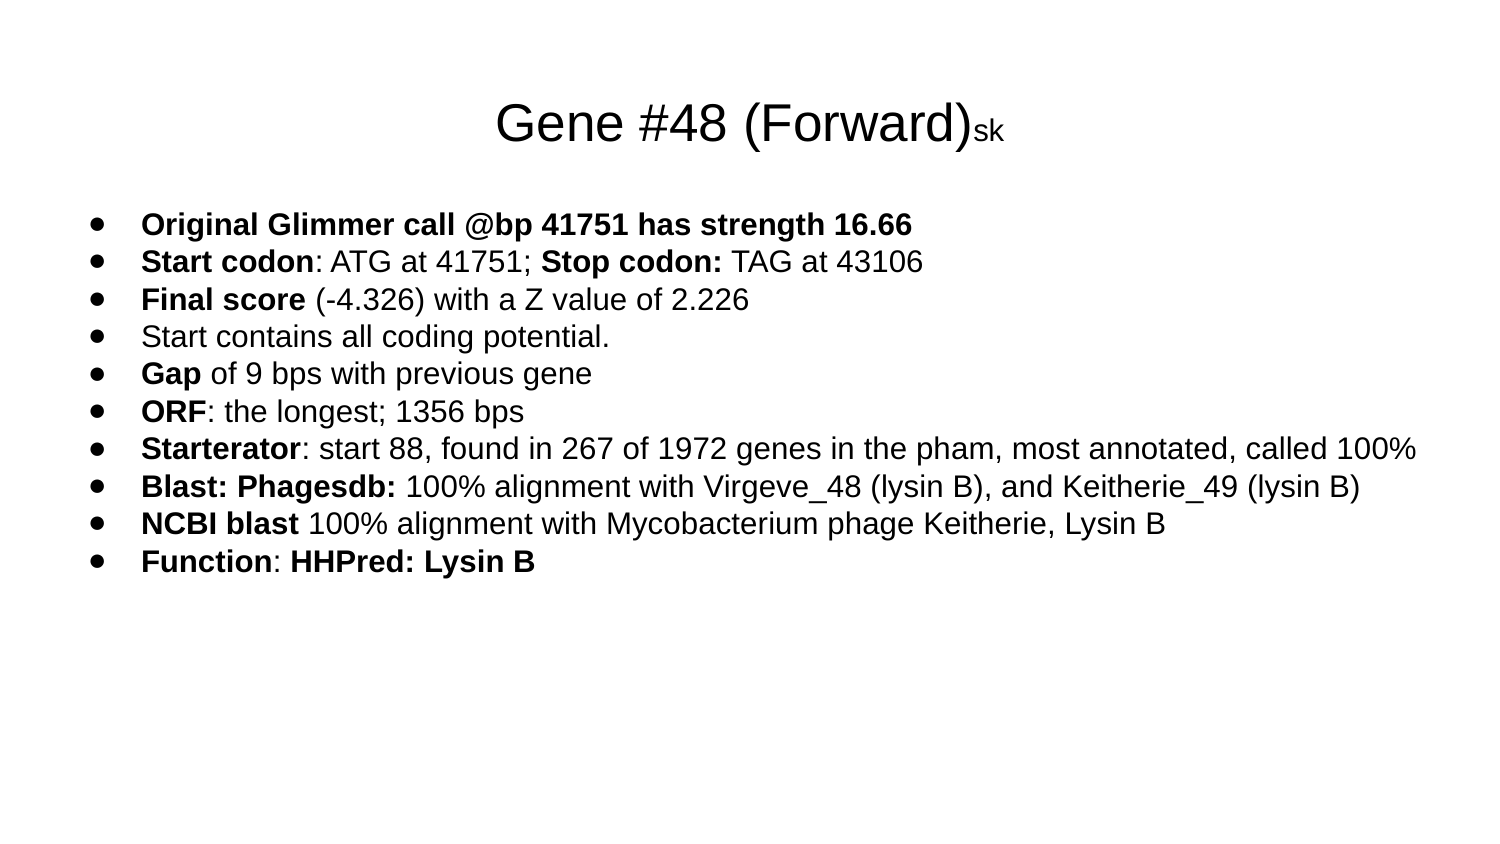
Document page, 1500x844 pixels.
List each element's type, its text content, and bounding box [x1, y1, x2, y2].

title Gene #48 (Forward)sk [51, 72, 1449, 167]
list Original Glimmer call @bp 41751 has strength 16.66 Start codon: ATG at 41751; Stop codon: TAG at 43106 Final score (-4.326) with a Z value of 2.226 Start contains all coding potential. Gap of 9 bps with previous gene ORF: the longest; 1356 bps Starterator: start 88, found in 267 of 1972 genes in the pham, most annotated, called 100% Blast: Phagesdb: 100% alignment with Virgeve_48 (lysin B), and Keitherie_49 (lysin B) NCBI blast 100% alignment with Mycobacterium phage Keitherie, Lysin B Function: HHPred: Lysin B [51, 189, 1449, 750]
